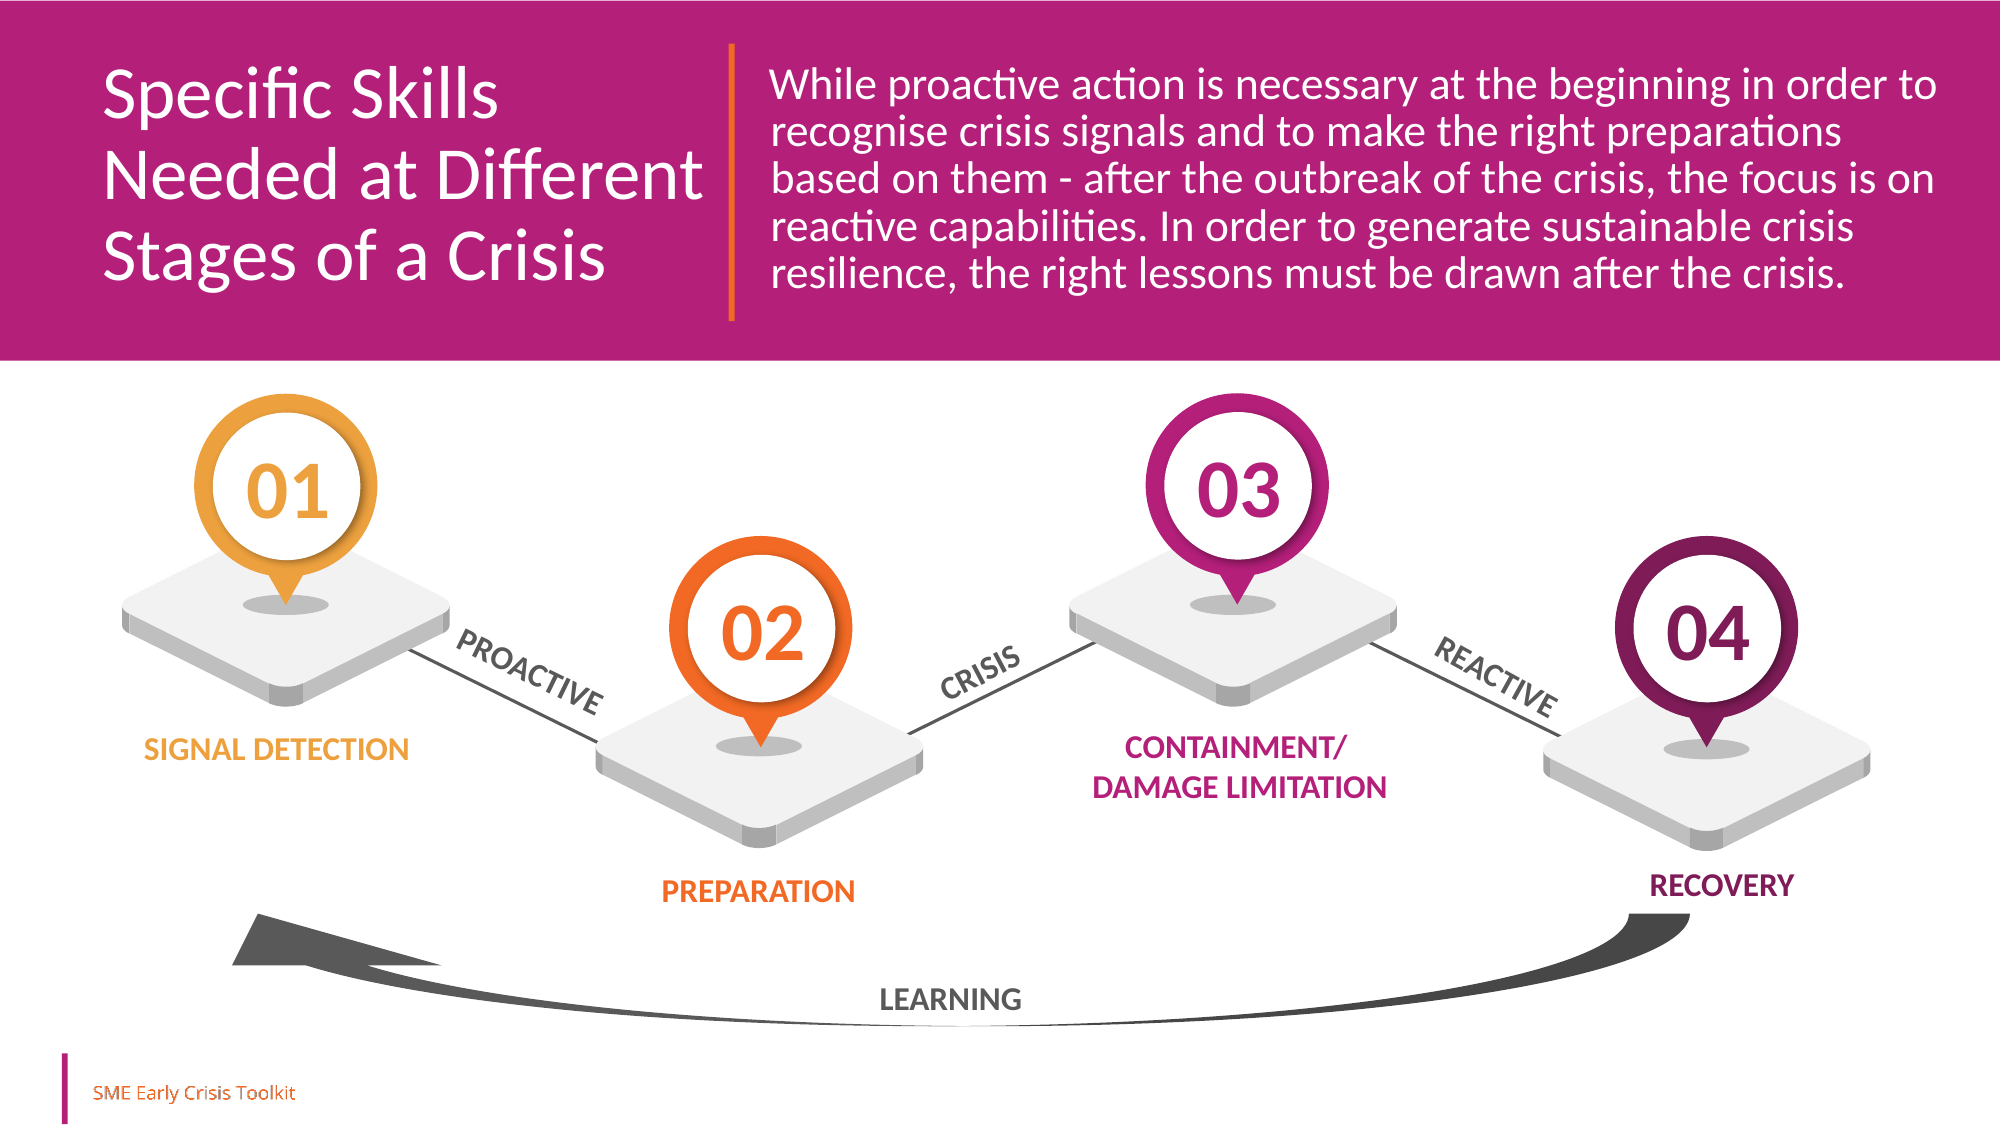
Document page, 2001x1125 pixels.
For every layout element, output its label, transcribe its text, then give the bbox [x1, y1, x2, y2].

text_box CRISIS [926, 620, 1043, 722]
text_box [593, 535, 926, 849]
text_box [728, 43, 736, 322]
text_box While proactive action is necessary at the beginning in order to recognise crisis signals and to make the right preparations based on them - after the outbreak of the crisis, the focus is on reactive capabilities. In order to generate sustainable crisis resilience, the right lessons must be drawn after the crisis. [767, 53, 1972, 395]
text_box PREPARATION [646, 861, 872, 917]
text_box [452, 668, 593, 742]
text_box [0, 0, 2000, 362]
text_box [926, 717, 940, 728]
text_box PROACTIVE [452, 604, 593, 731]
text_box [1066, 393, 1400, 707]
text_box CONTAINMENT/ DAMAGE LIMITATION [1077, 718, 1403, 813]
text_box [119, 393, 452, 707]
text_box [1540, 535, 1873, 852]
text_box [1019, 654, 1066, 682]
text_box [1400, 655, 1499, 709]
text_box Specific Skills Needed at Different Stages of a Crisis [87, 46, 767, 414]
text_box LEARNING [864, 969, 1038, 1025]
text_box SIGNAL DETECTION [128, 720, 426, 775]
text_box RECOVERY [1634, 855, 1810, 911]
picture [83, 1080, 295, 1104]
text_box REACTIVE [1412, 611, 1540, 731]
text_box [230, 912, 1692, 1028]
